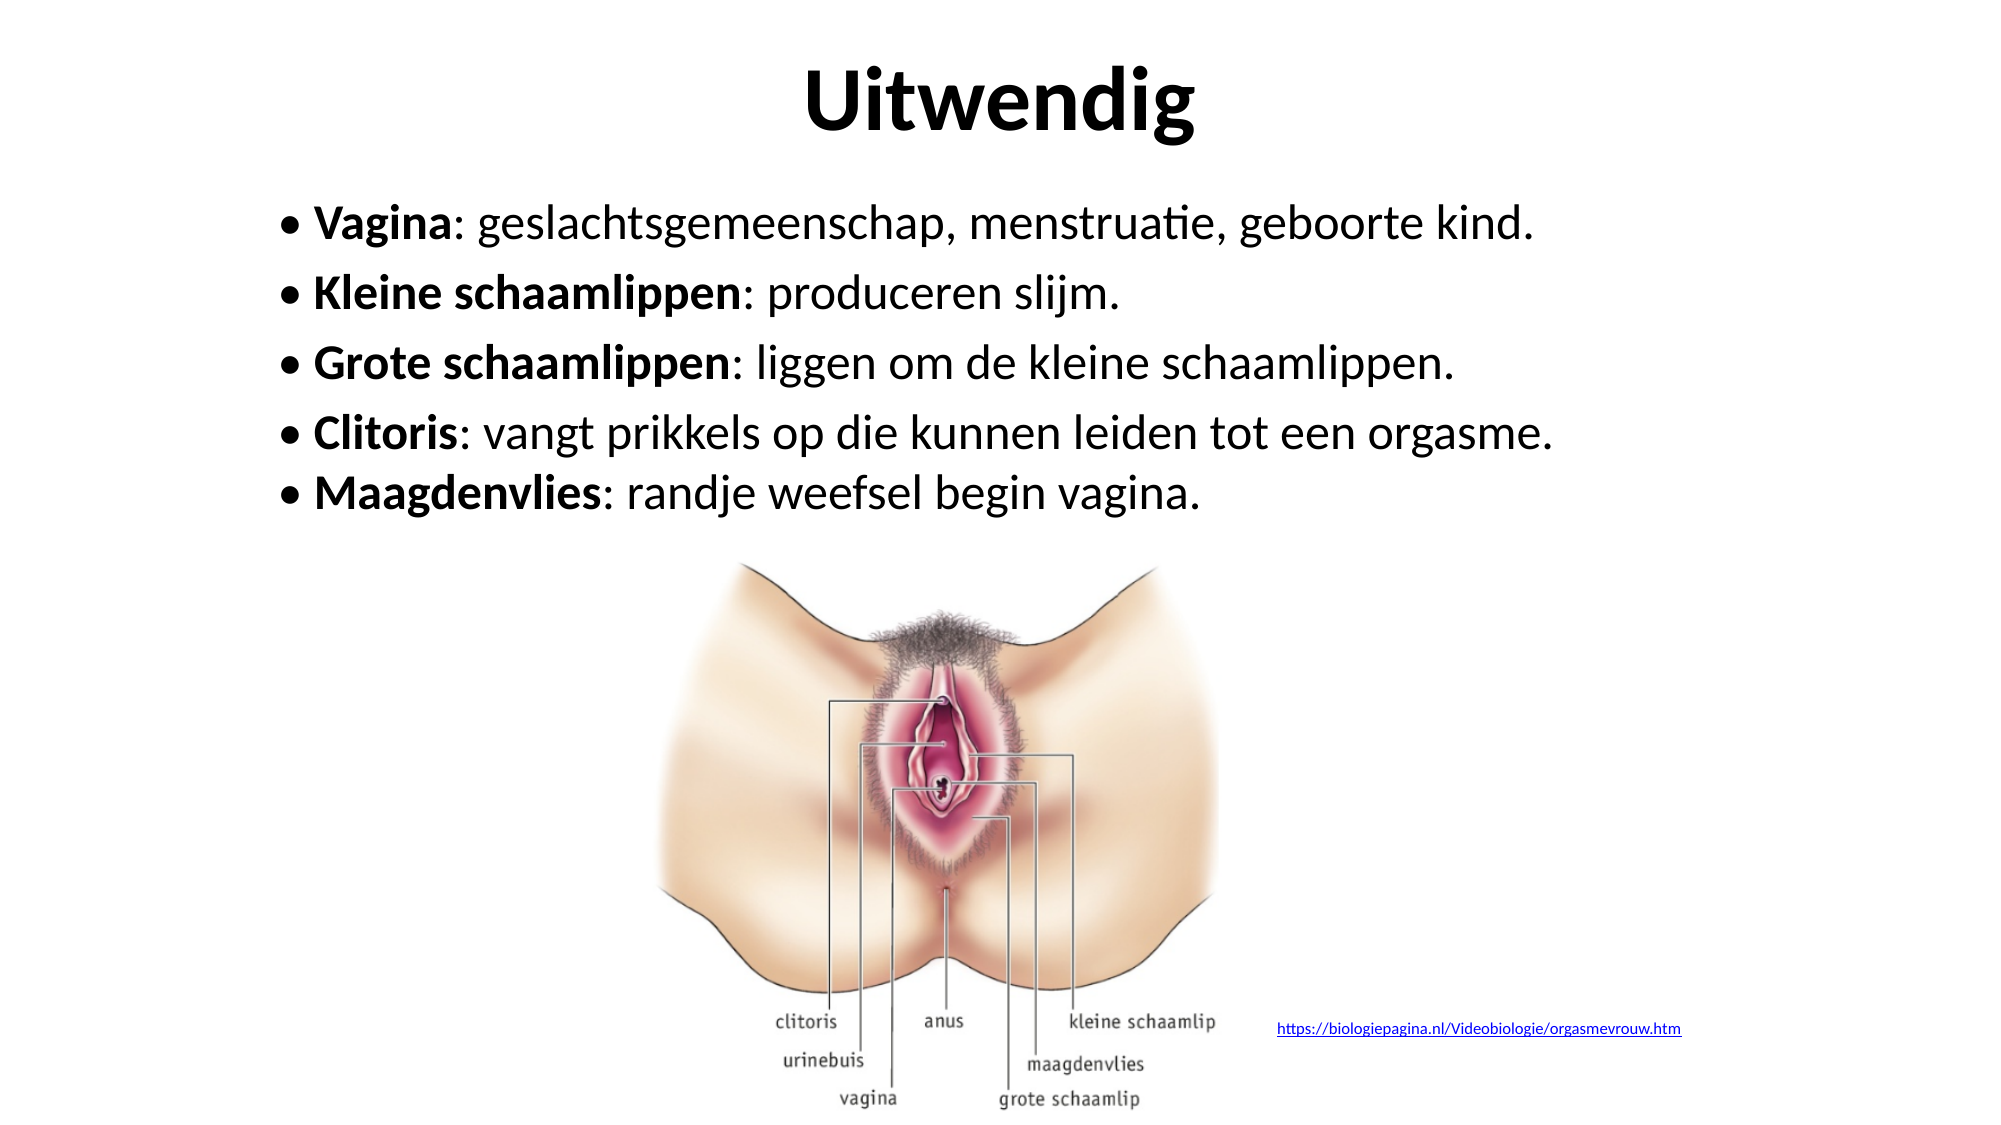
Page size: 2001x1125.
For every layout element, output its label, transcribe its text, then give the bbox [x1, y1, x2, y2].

title Uitwendig [324, 0, 1675, 188]
text_box https://biologiepagina.nl/Videobiologie/orgasmevrouw.htm [1262, 1010, 2000, 1046]
list • Vagina: geslachtsgemeenschap, menstruatie, geboorte kind. • Kleine schaamlippen: produceren slijm. • Grote schaamlippen: liggen om de kleine schaamlippen. • Clitoris: vangt prikkels op die kunnen leiden tot een orgasme. • Maagdenvlies: randje weefsel begin vagina. [262, 182, 1613, 925]
picture [646, 546, 1229, 1125]
